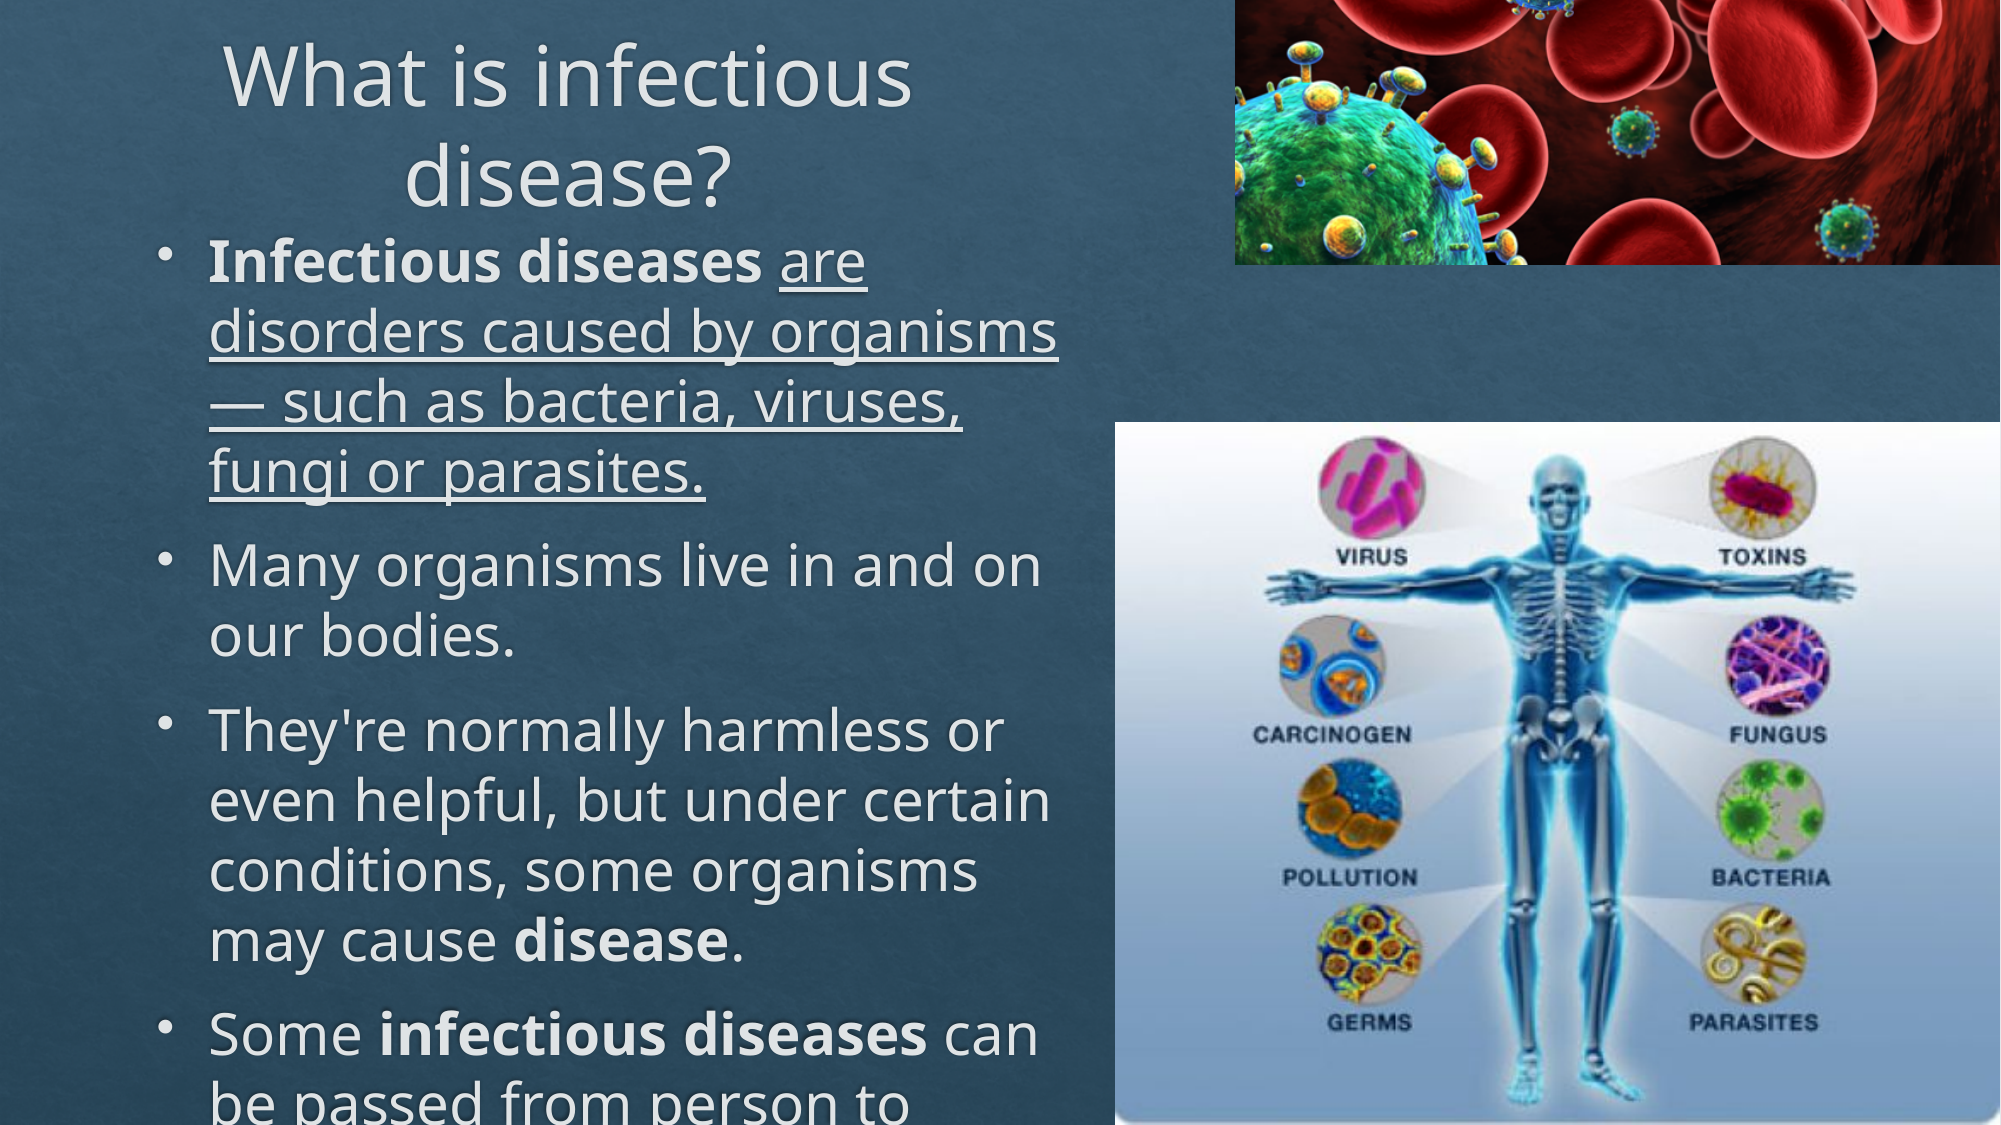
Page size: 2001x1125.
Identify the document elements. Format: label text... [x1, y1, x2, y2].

list Infectious diseases are disorders caused by organisms — such as bacteria, viruses, fungi or parasites. Many organisms live in and on our bodies. They're normally harmless or even helpful, but under certain conditions, some organisms may cause disease. Some infectious diseases can be passed from person to person. [137, 216, 1116, 1014]
picture [1115, 422, 2000, 1125]
picture [1235, 0, 2000, 265]
title What is infectious disease? [43, 28, 1094, 217]
